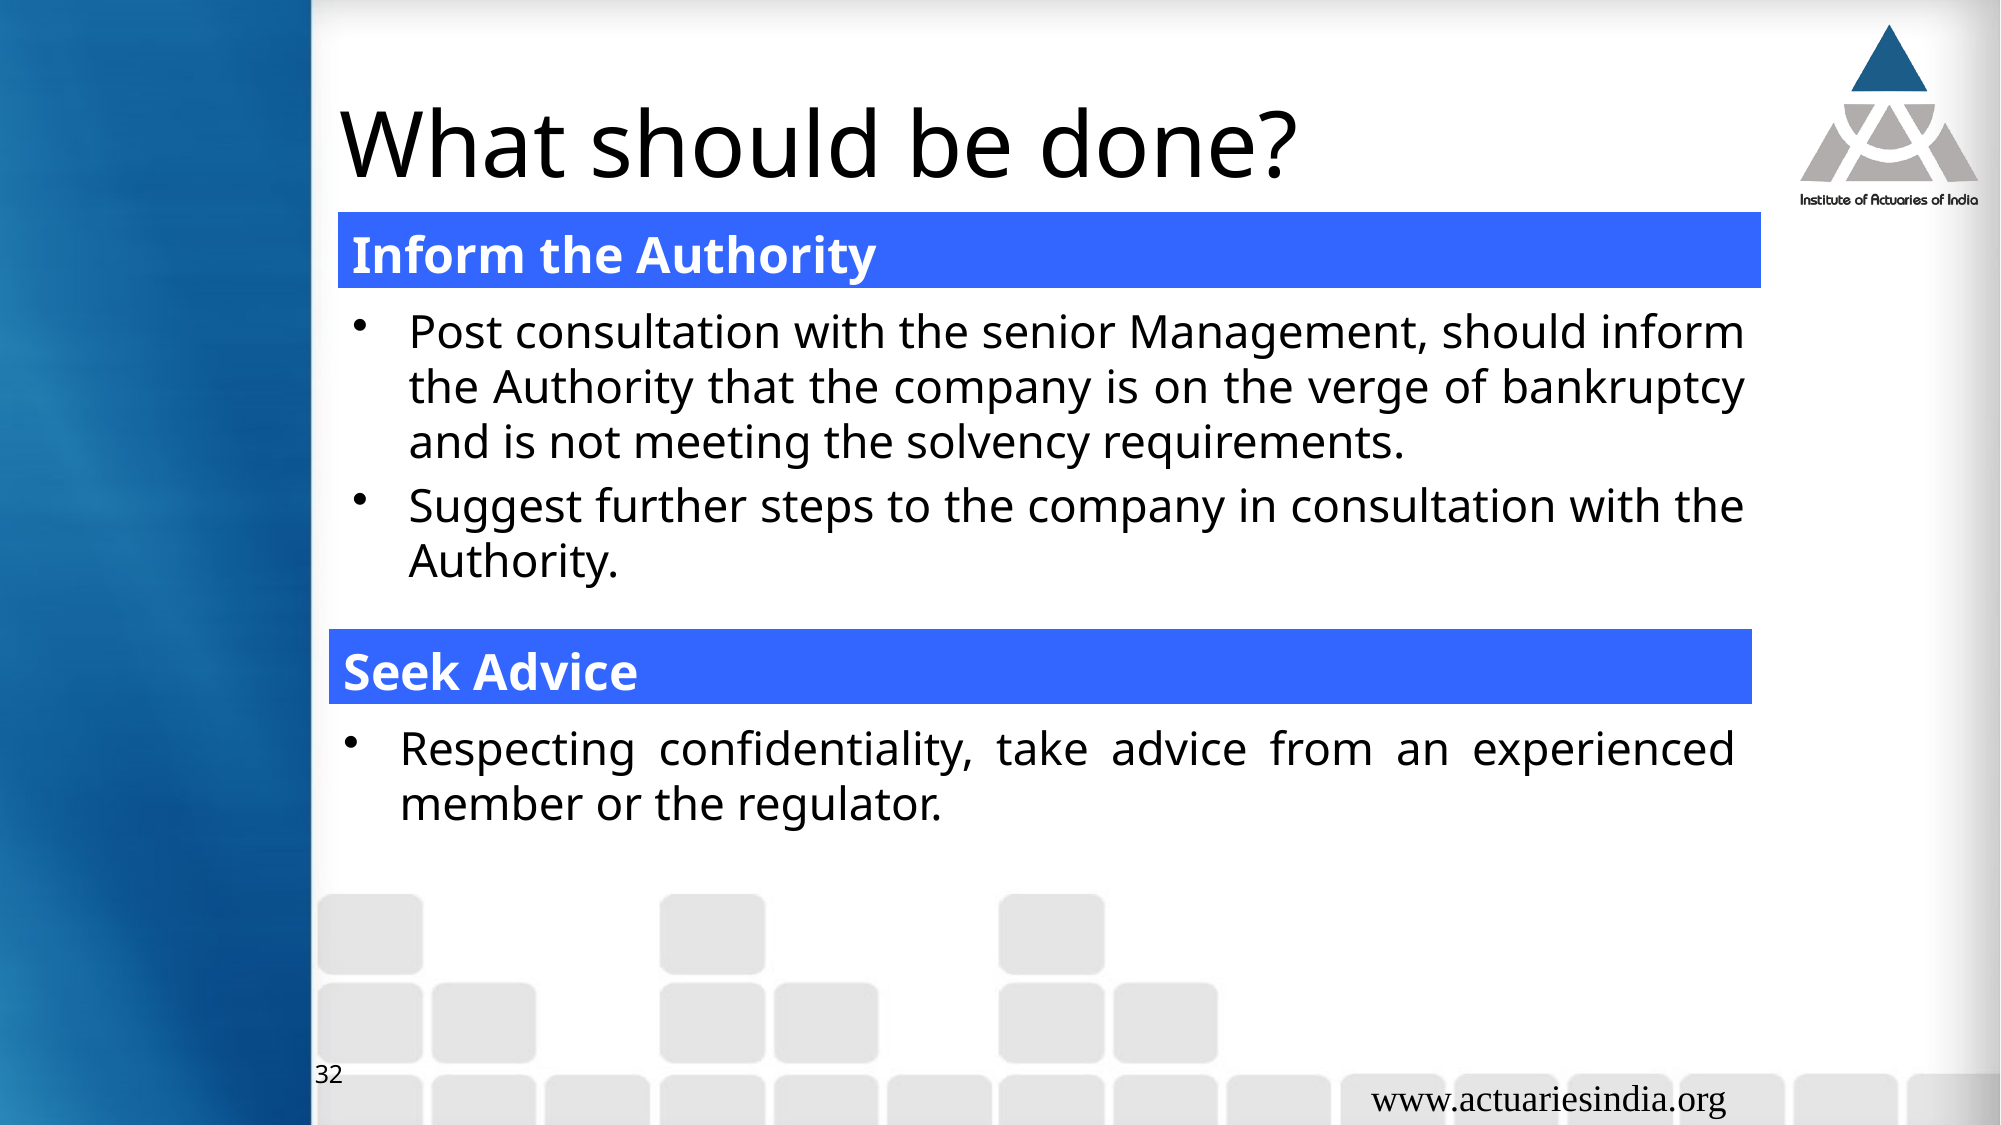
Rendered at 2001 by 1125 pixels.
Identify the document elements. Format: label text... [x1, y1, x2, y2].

picture [0, 0, 2001, 1125]
table_header Inform the Authority [338, 212, 1761, 288]
text_box 32 [300, 1050, 788, 1096]
text_box Respecting confidentiality, take advice from an experienced member or the regulator. [328, 712, 1752, 1000]
text_box Post consultation with the senior Management, should inform the Authority that the company is on the verge of bankruptcy and is not meeting the solvency requirements. Suggest further steps to the company in consultation with the Authority. [337, 295, 1761, 1021]
text_box What should be done? [324, 78, 1653, 207]
table_header Seek Advice [329, 629, 1752, 704]
text_box www.actuariesindia.org [1356, 1066, 1832, 1125]
